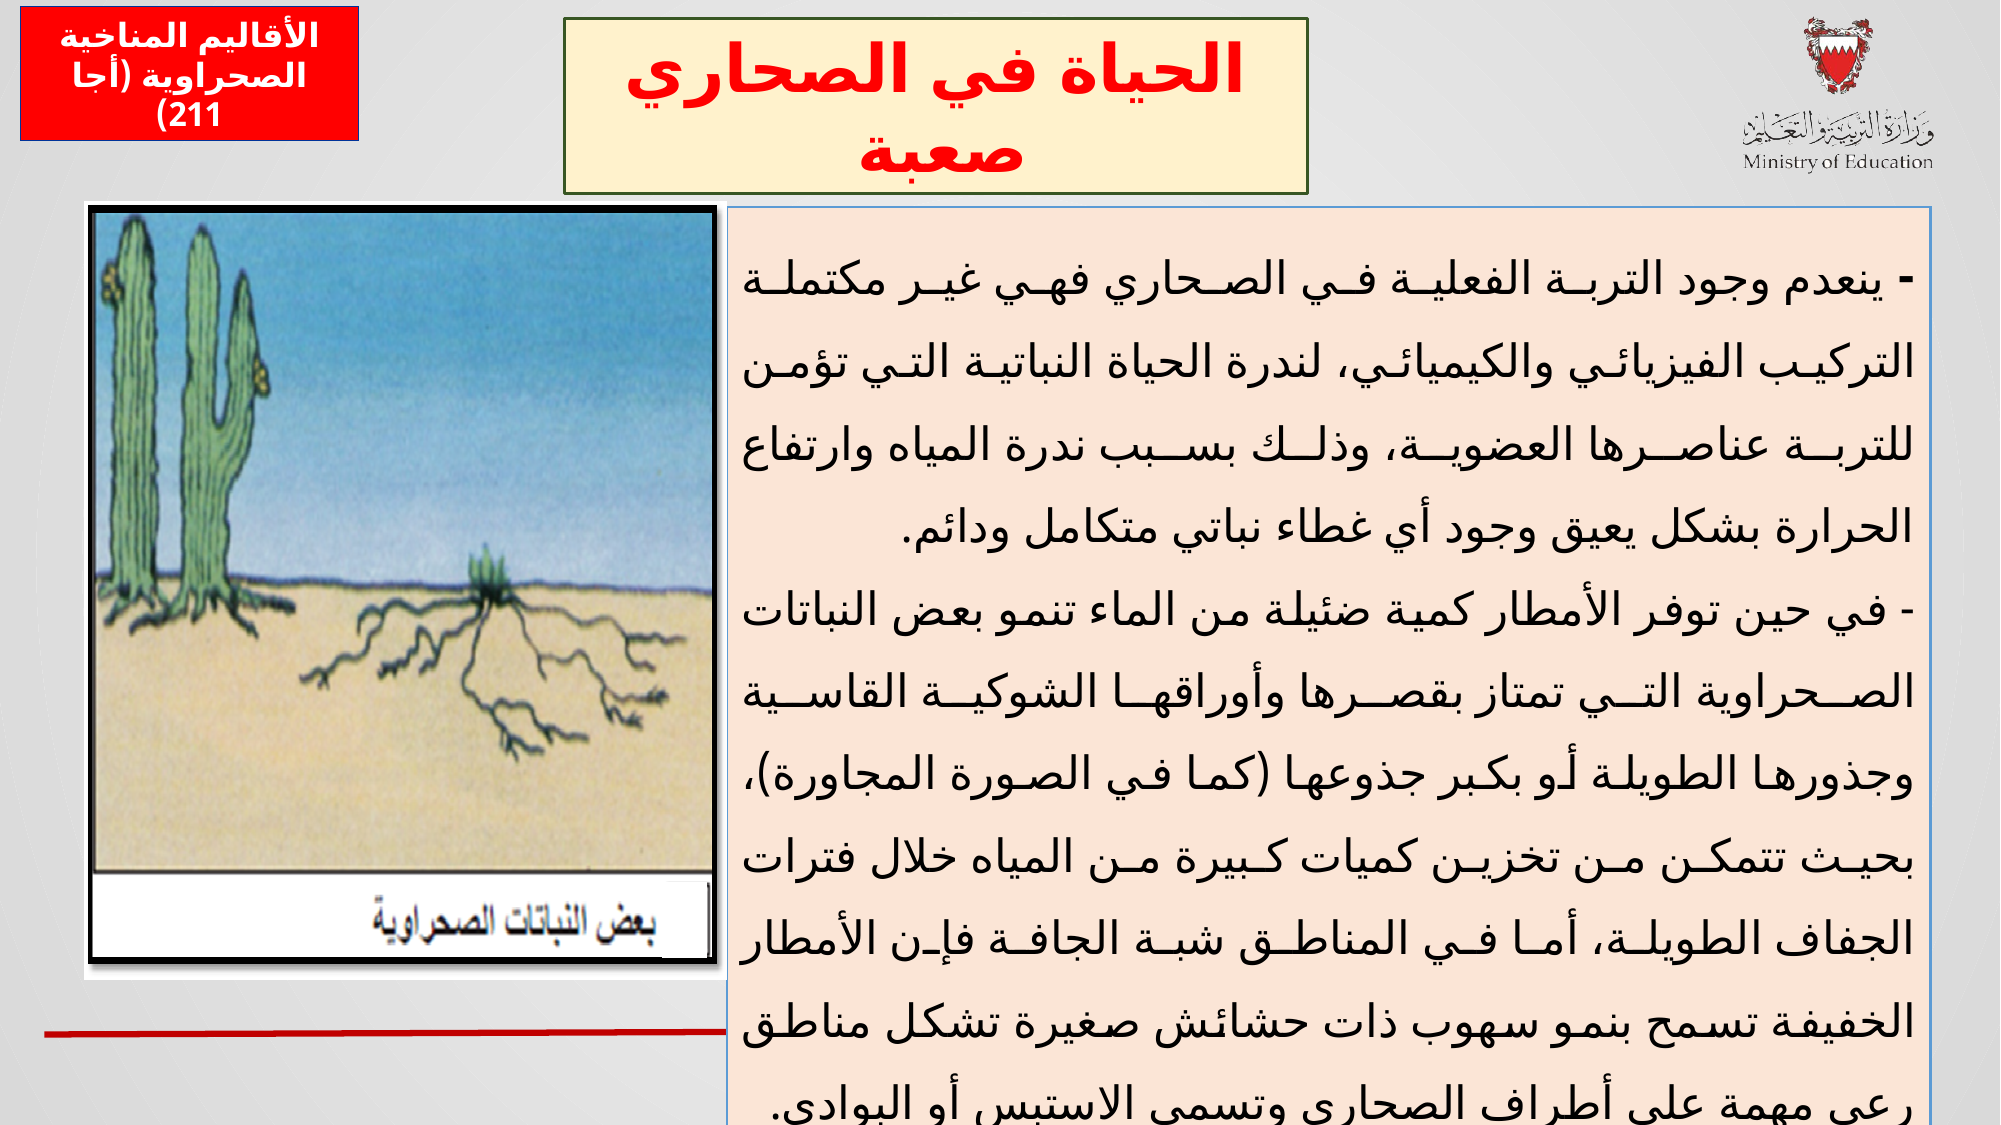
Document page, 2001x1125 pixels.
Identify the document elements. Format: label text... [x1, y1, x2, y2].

text_box الحياة في الصحاري صعبة [564, 18, 1308, 194]
text_box - ينعدم وجود التربة الفعلية في الصحاري فهي غير مكتملة التركيب الفيزيائي والكيميائي، لندرة الحياة النباتية التي تؤمن للتربة عناصرها العضوية، وذلك بسبب ندرة المياه وارتفاع الحرارة بشكل يعيق وجود أي غطاء نباتي متكامل ودائم. - في حين توفر الأمطار كمية ضئيلة من الماء تنمو بعض النباتات الصحراوية التي تمتاز بقصرها وأوراقها الشوكية القاسية وجذورها الطويلة أو بكبر جذوعها (كما في الصورة المجاورة)، بحيث تتمكن من تخزين كميات كبيرة من المياه خلال فترات الجفاف الطويلة، أما في المناطق شبة الجافة فإن الأمطار الخفيفة تسمح بنمو سهوب ذات حشائش صغيرة تشكل مناطق رعي مهمة على أطراف الصحاري وتسمى الاستبس أو البوادي. [726, 206, 1932, 1125]
picture [84, 201, 727, 980]
picture [1705, 0, 1976, 202]
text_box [44, 1027, 1931, 1035]
text_box الأقاليم المناخية الصحراوية (أجا 211) [20, 6, 359, 141]
